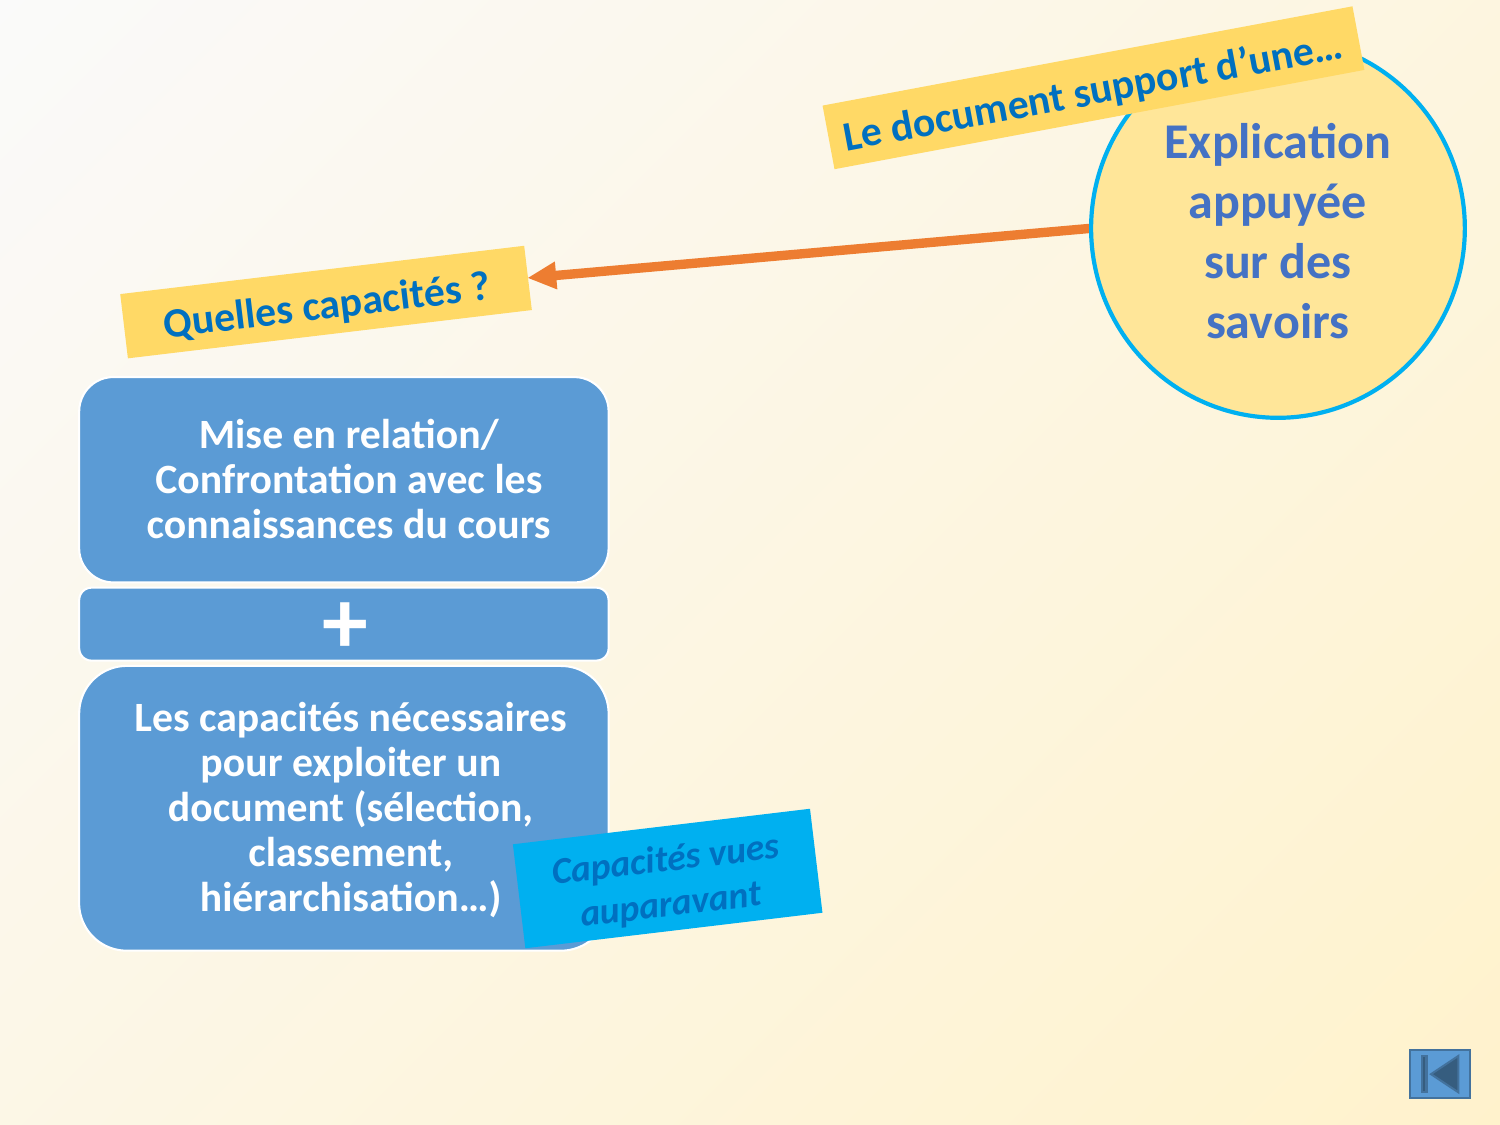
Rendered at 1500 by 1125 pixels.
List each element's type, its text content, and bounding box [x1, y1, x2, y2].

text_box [79, 319, 609, 1059]
text_box Le document support d’une… [822, 6, 1365, 170]
text_box Quelles capacités ? [120, 245, 532, 319]
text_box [528, 228, 1092, 279]
text_box Explication appuyée sur des savoirs [1091, 59, 1465, 418]
text_box Capacités vues auparavant [609, 808, 823, 939]
